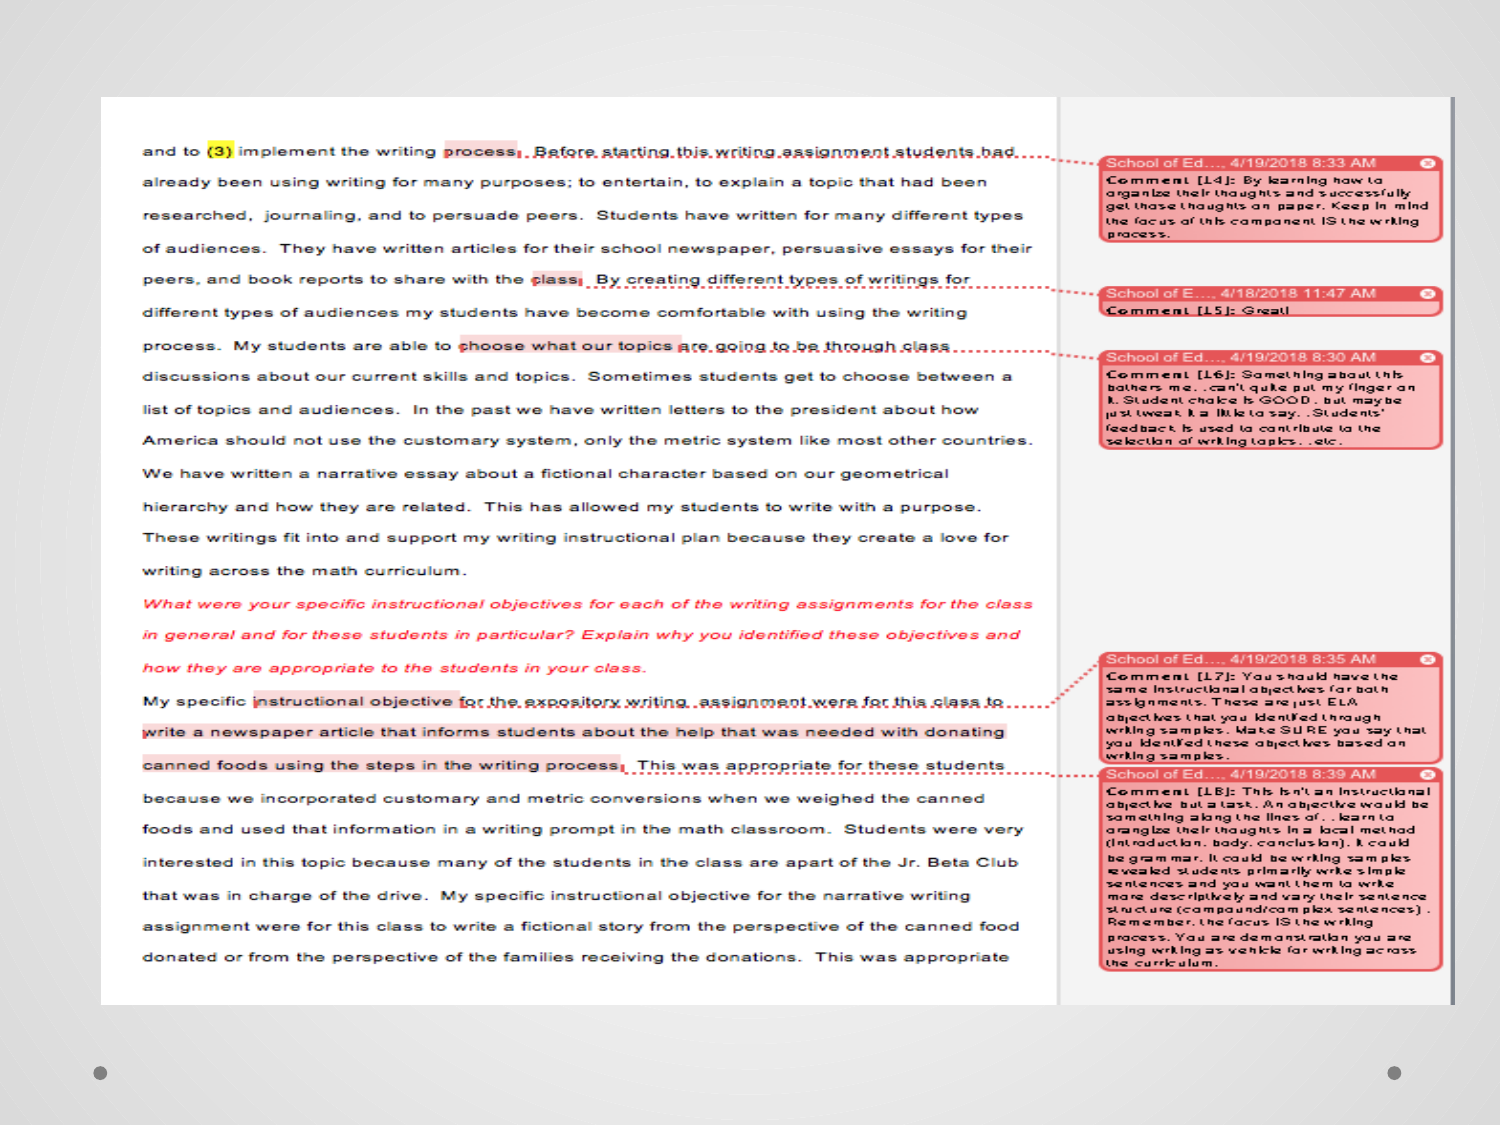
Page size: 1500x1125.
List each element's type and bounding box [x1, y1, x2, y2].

list [0, 97, 1500, 1006]
